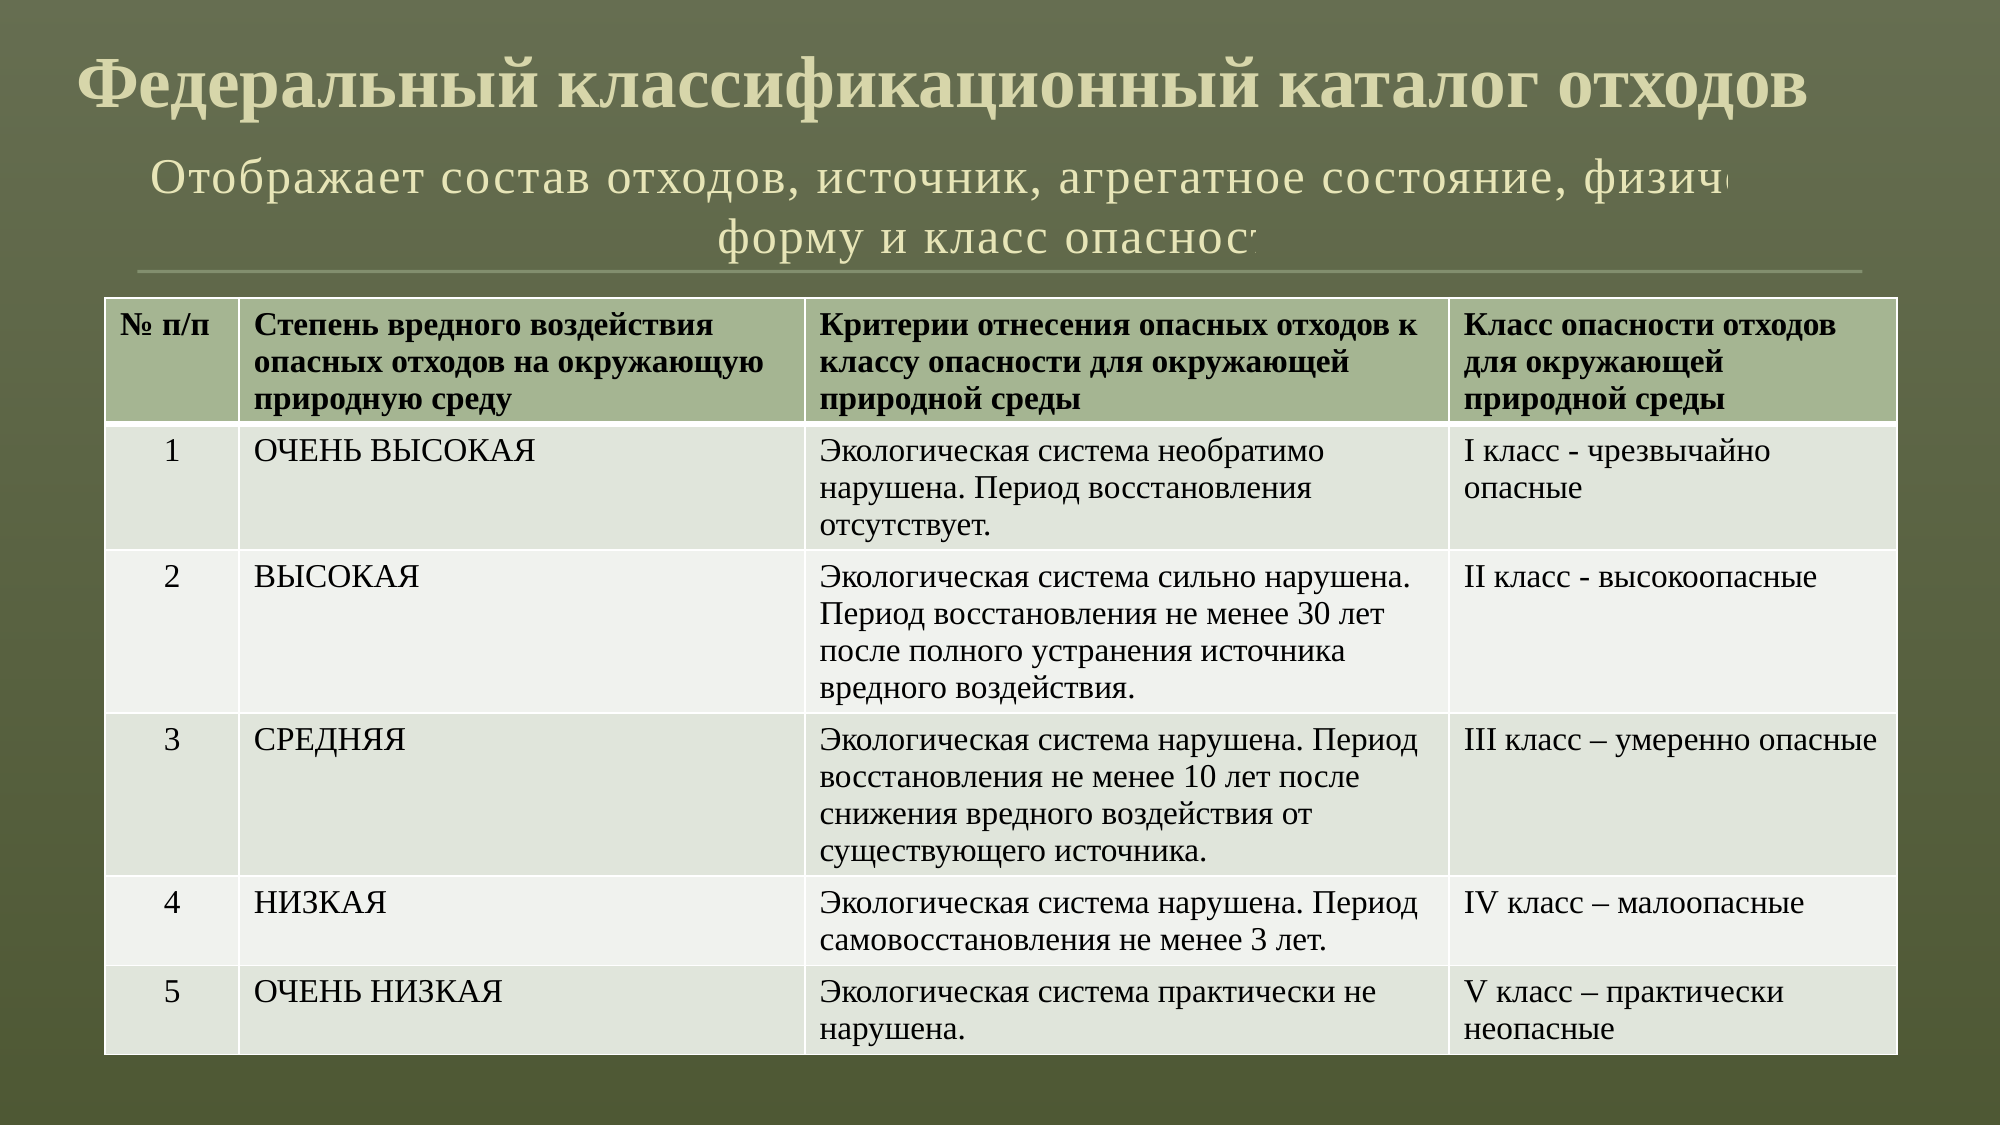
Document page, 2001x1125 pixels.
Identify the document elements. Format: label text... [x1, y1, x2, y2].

table_cell ОЧЕНЬ ВЫСОКАЯ [240, 427, 804, 549]
table_cell Экологическая система сильно нарушена. Период восстановления не менее 30 лет после полного устранения источника вредного воздействия. [806, 551, 1448, 712]
table_cell II класс - высокоопасные [1450, 551, 1896, 712]
table_cell Экологическая система необратимо нарушена. Период восстановления отсутствует. [806, 427, 1448, 549]
table_cell IV класс – малоопасные [1450, 877, 1896, 965]
table_cell ОЧЕНЬ НИЗКАЯ [240, 966, 804, 1054]
table_cell I класс - чрезвычайно опасные [1450, 427, 1896, 549]
table_header Класс опасности отходов для окружающей природной среды [1450, 299, 1896, 421]
table_cell III класс – умеренно опасные [1450, 714, 1896, 875]
table_cell 2 [106, 551, 238, 712]
table_cell СРЕДНЯЯ [240, 714, 804, 875]
title Федеральный классификационный каталог отходов [60, 17, 1938, 140]
table_header Степень вредного воздействия опасных отходов на окружающую природную среду [240, 299, 804, 421]
table_cell Экологическая система практически не нарушена. [806, 966, 1448, 1054]
table_header № п/п [106, 299, 238, 421]
table_cell ВЫСОКАЯ [240, 551, 804, 712]
table_cell НИЗКАЯ [240, 877, 804, 965]
table_cell 3 [106, 714, 238, 875]
list Отображает состав отходов, источник, агрегатное состояние, физическую форму и класс опасности [125, 135, 1894, 277]
table_cell 5 [106, 966, 238, 1054]
table_cell V класс – практически неопасные [1450, 966, 1896, 1054]
table_header Критерии отнесения опасных отходов к классу опасности для окружающей природной среды [806, 299, 1448, 421]
table_cell Экологическая система нарушена. Период восстановления не менее 10 лет после снижения вредного воздействия от существующего источника. [806, 714, 1448, 875]
table_cell 1 [106, 427, 238, 549]
table_cell 4 [106, 877, 238, 965]
table_cell Экологическая система нарушена. Период самовосстановления не менее 3 лет. [806, 877, 1448, 965]
